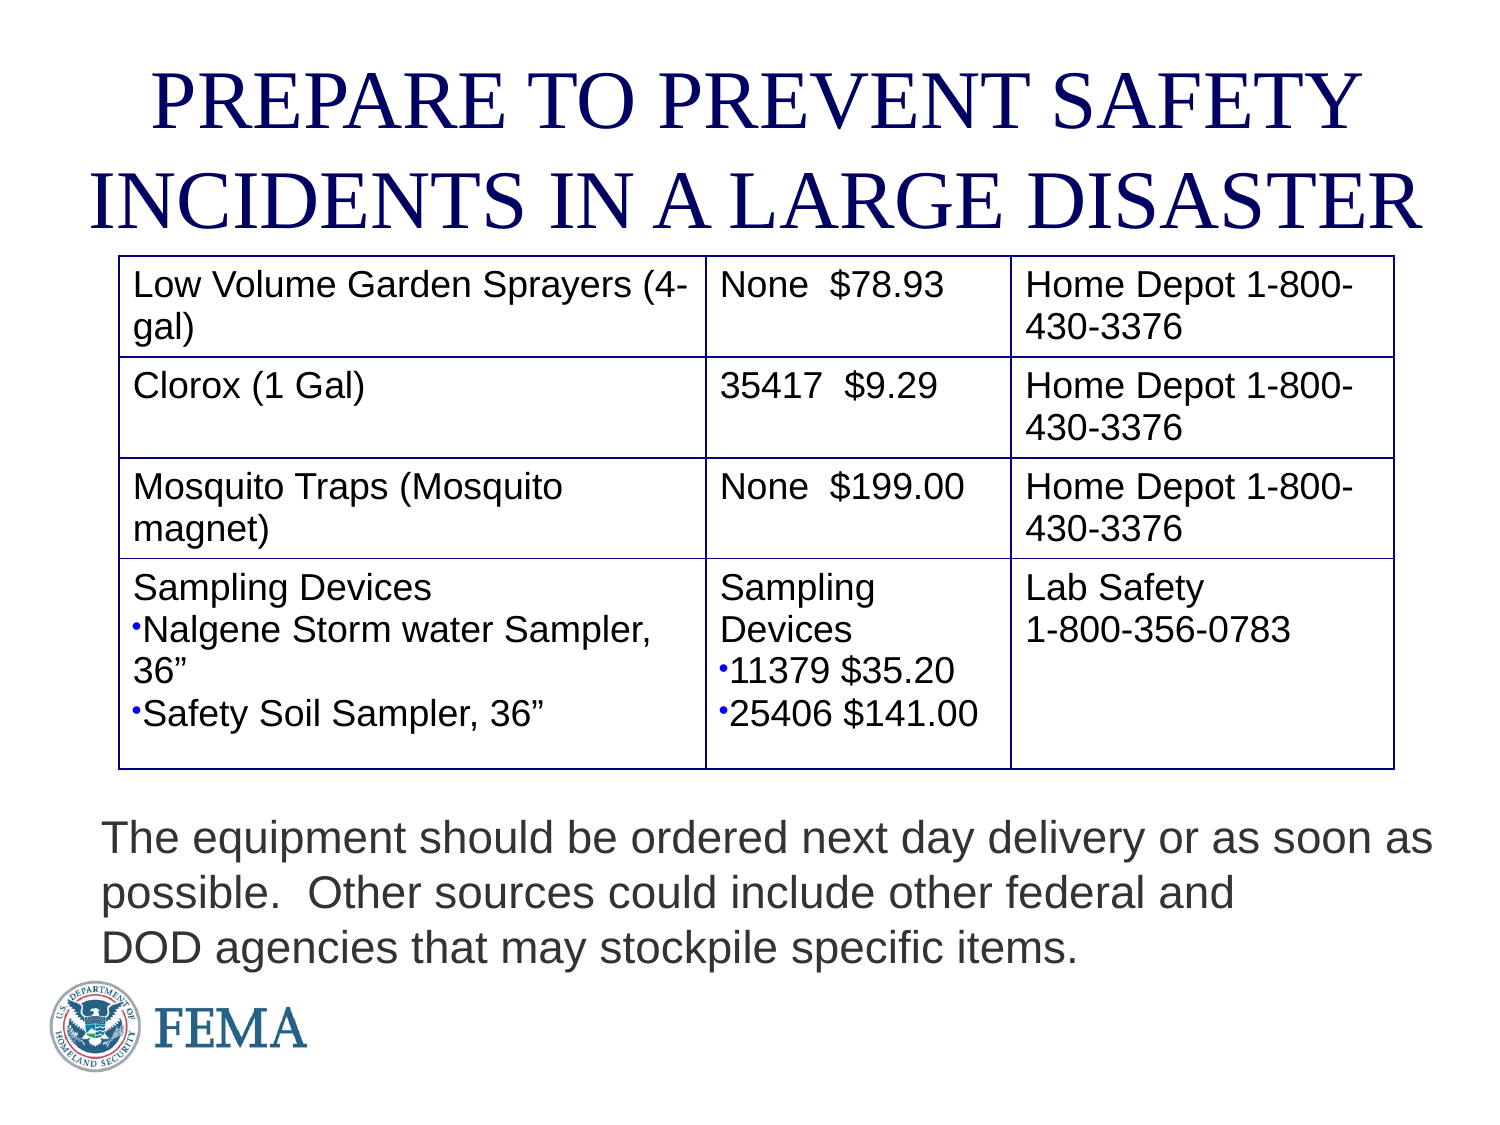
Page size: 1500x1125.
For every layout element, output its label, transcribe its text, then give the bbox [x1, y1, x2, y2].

table_header Home Depot 1-800-430-3376 [1012, 257, 1393, 356]
table_cell Clorox (1 Gal) [120, 358, 705, 457]
table_header None $78.93 [707, 257, 1010, 356]
table_cell 35417 $9.29 [707, 358, 1010, 457]
table_cell Sampling Devices 11379 $35.20 25406 $141.00 [707, 559, 1010, 768]
text_box The equipment should be ordered next day delivery or as soon as possible. Other sources could include other federal and DOD agencies that may stockpile specific items. [85, 800, 1499, 980]
table_cell Home Depot 1-800-430-3376 [1012, 459, 1393, 558]
table_cell Mosquito Traps (Mosquito magnet) [120, 459, 705, 558]
table_cell Lab Safety 1-800-356-0783 [1012, 559, 1393, 768]
table_cell Sampling Devices Nalgene Storm water Sampler, 36” Safety Soil Sampler, 36” [120, 559, 705, 768]
table_header Low Volume Garden Sprayers (4-gal) [120, 257, 705, 356]
table_cell None $199.00 [707, 459, 1010, 558]
picture [22, 952, 338, 1105]
text_box PREPARE TO PREVENT SAFETY INCIDENTS IN A LARGE DISASTER [62, 37, 1450, 253]
table_cell Home Depot 1-800-430-3376 [1012, 358, 1393, 457]
